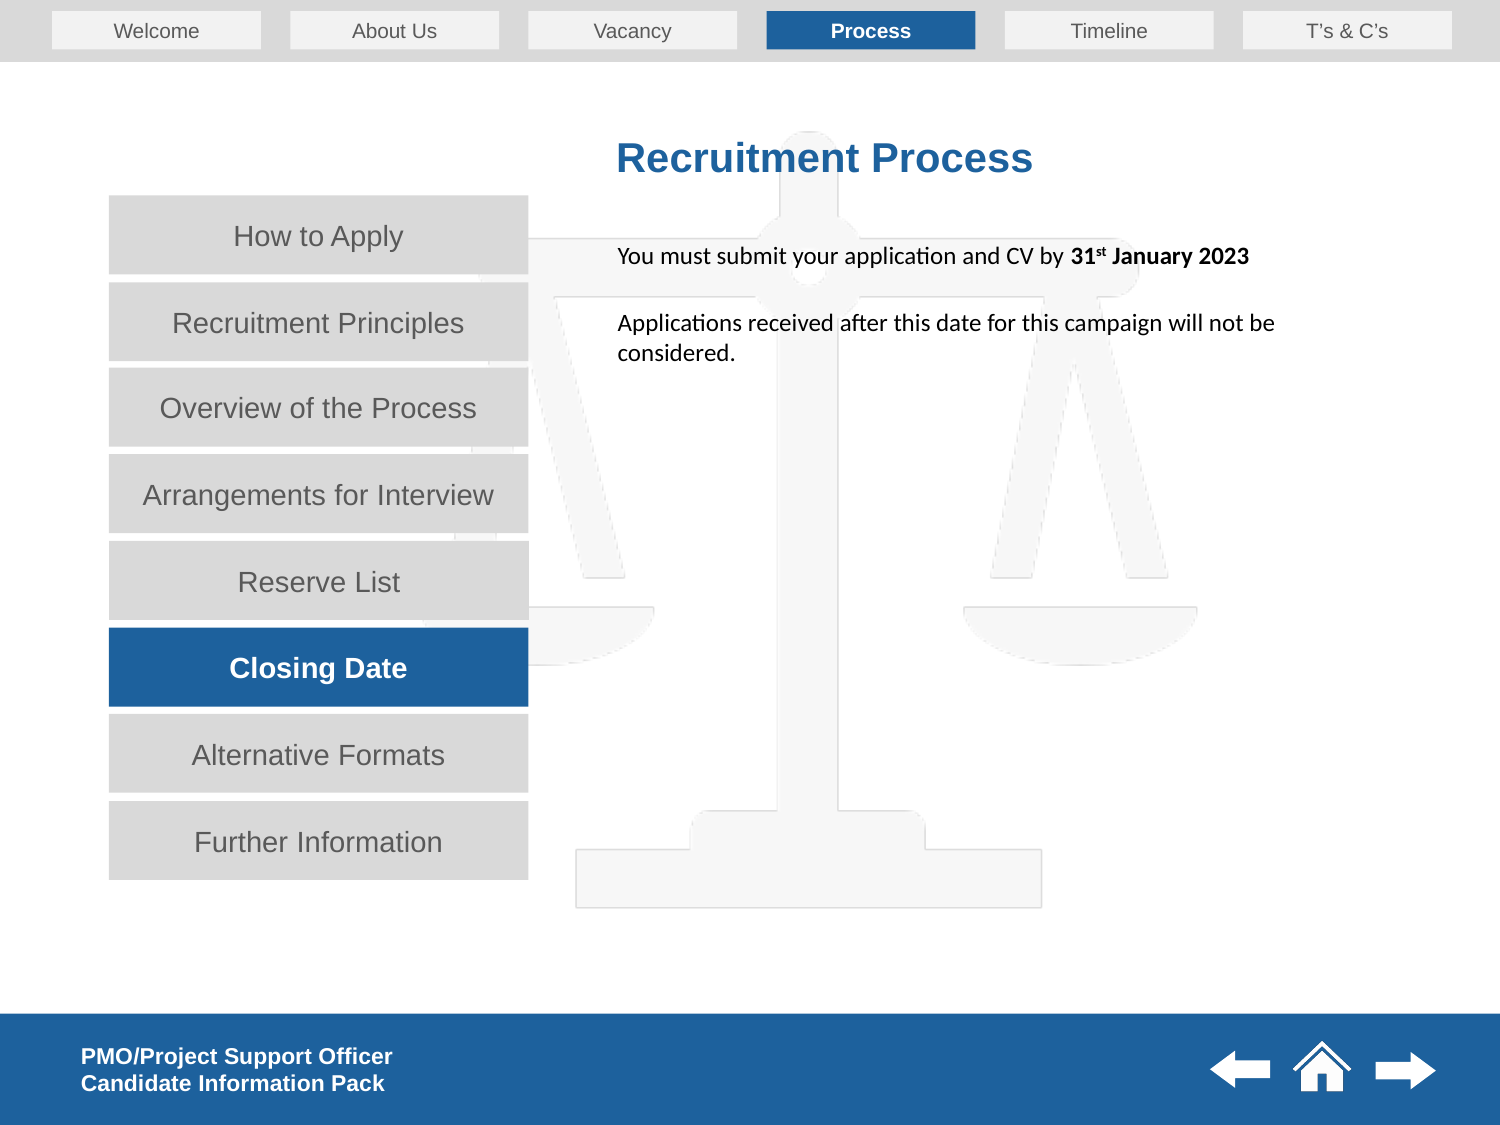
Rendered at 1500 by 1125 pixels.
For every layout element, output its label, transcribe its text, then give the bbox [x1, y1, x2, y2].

text_box About Us [289, 10, 500, 50]
text_box Alternative Formats [108, 713, 529, 794]
text_box [1208, 1048, 1272, 1090]
text_box You must submit your application and CV by 31st January 2023 Applications received after this date for this campaign will not be considered. [602, 231, 1391, 374]
text_box Recruitment Principles [108, 281, 529, 362]
text_box Welcome [51, 10, 262, 50]
picture [344, 63, 1275, 986]
text_box Timeline [1004, 10, 1215, 50]
text_box [1374, 1049, 1438, 1092]
text_box Process [766, 10, 976, 50]
text_box T’s & C’s [1242, 10, 1453, 50]
text_box PMO/Project Support Officer Candidate Information Pack [66, 1033, 409, 1104]
text_box Arrangements for Interview [108, 453, 529, 534]
text_box Closing Date [108, 627, 529, 708]
picture [1288, 1032, 1356, 1100]
text_box Overview of the Process [108, 367, 529, 448]
text_box [0, 0, 1500, 63]
text_box Reserve List [108, 540, 530, 621]
text_box Further Information [108, 800, 529, 881]
text_box How to Apply [108, 194, 529, 275]
text_box [0, 1013, 1500, 1125]
text_box Recruitment Process [601, 129, 1500, 210]
text_box Vacancy [527, 10, 738, 50]
